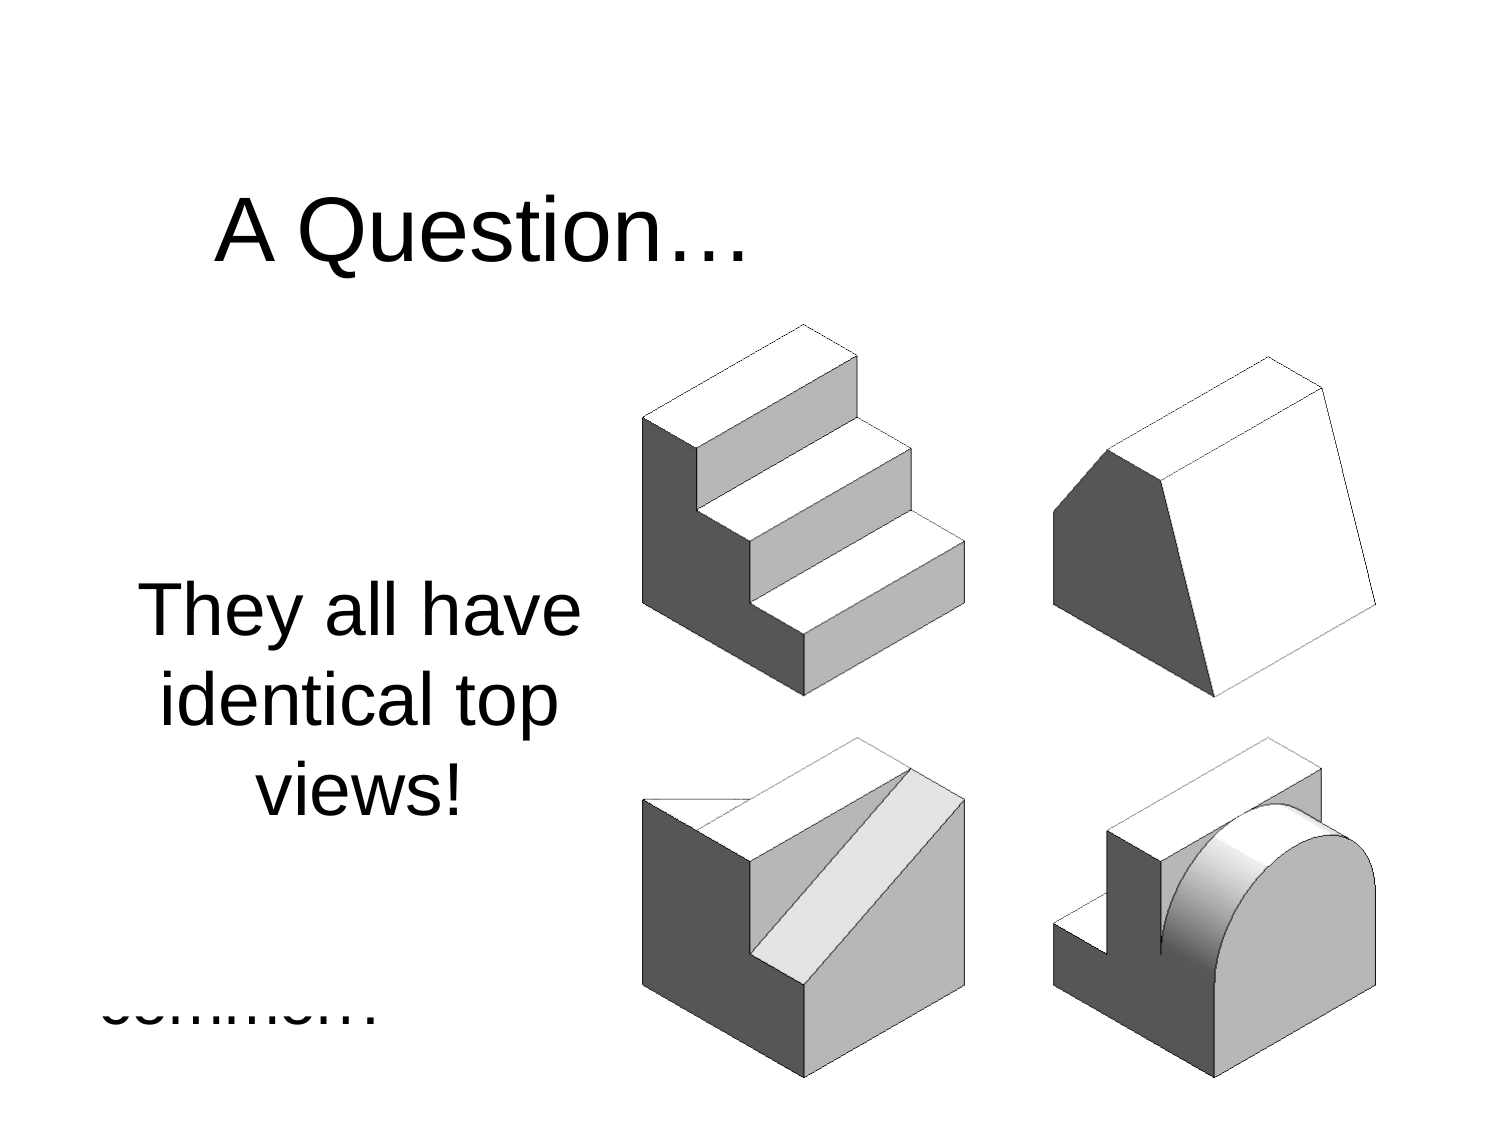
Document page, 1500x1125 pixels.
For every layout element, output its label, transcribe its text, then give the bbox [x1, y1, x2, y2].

text_box They all have identical top views! [85, 390, 615, 1017]
text_box Each of the blocks at right has the same overall dimensions and color. What else do they have in common? [83, 390, 615, 1045]
text_box A Question… [200, 162, 778, 288]
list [620, 317, 1391, 1089]
